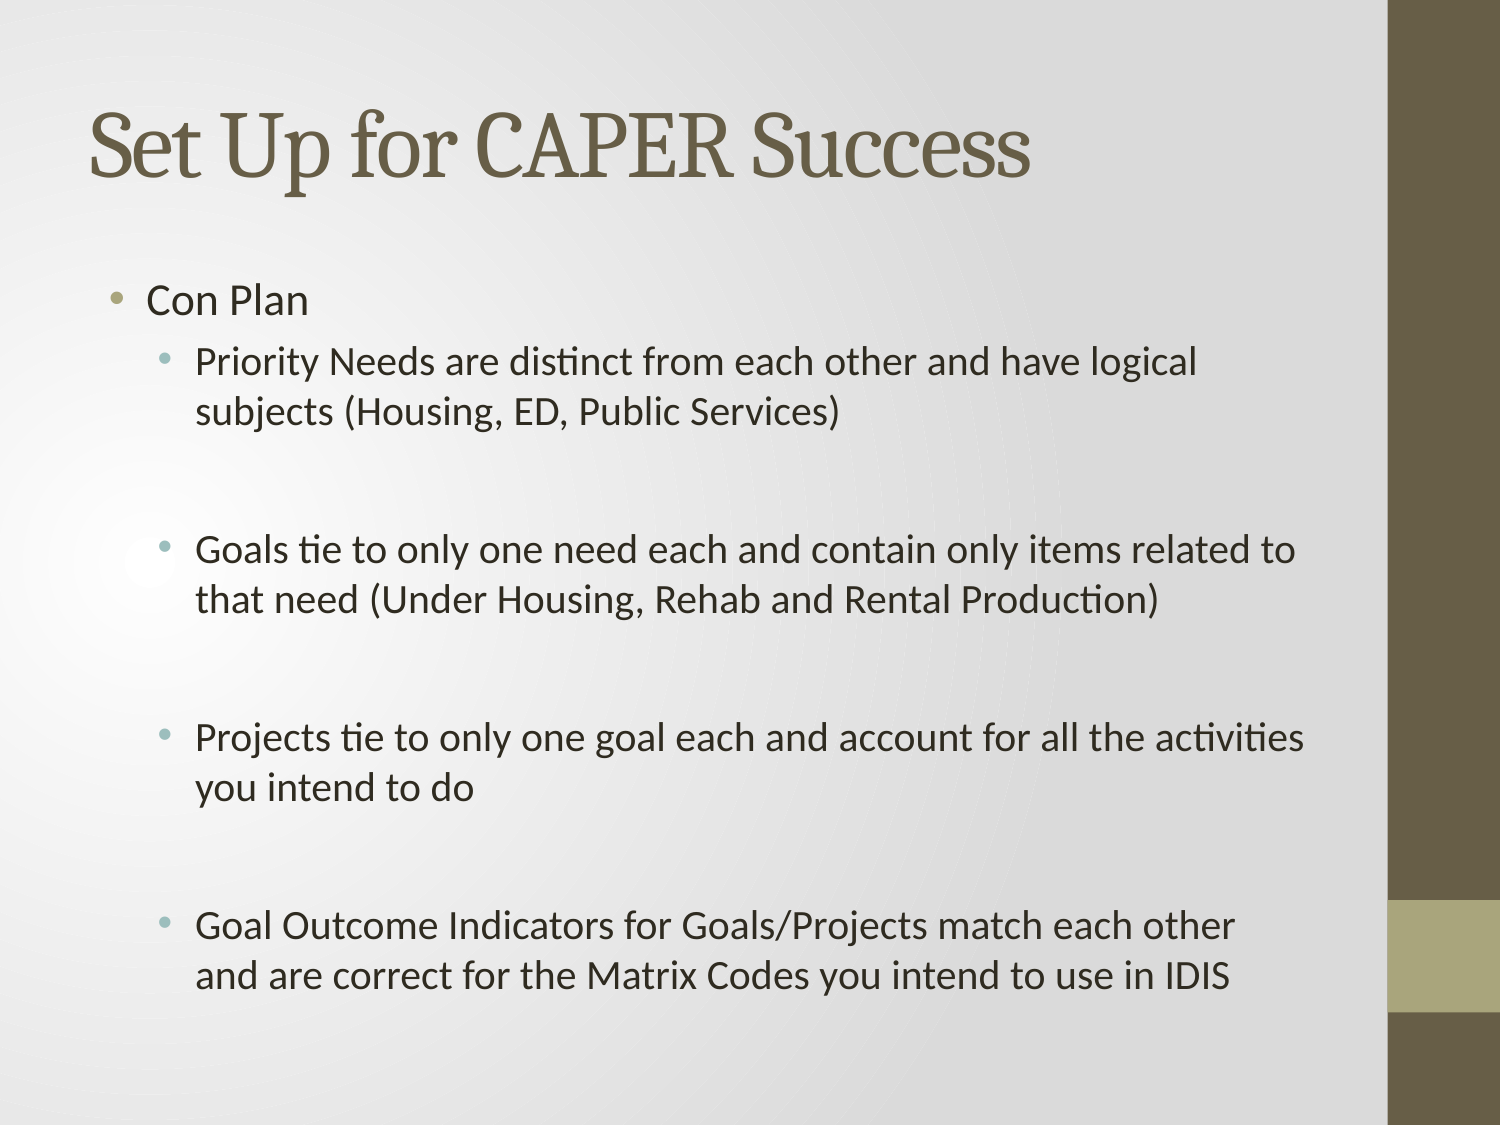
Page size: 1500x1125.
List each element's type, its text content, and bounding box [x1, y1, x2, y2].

title Set Up for CAPER Success [75, 45, 1325, 233]
list Con Plan Priority Needs are distinct from each other and have logical subjects (Housing, ED, Public Services) Goals tie to only one need each and contain only items related to that need (Under Housing, Rehab and Rental Production) Projects tie to only one goal each and account for all the activities you intend to do Goal Outcome Indicators for Goals/Projects match each other and are correct for the Matrix Codes you intend to use in IDIS [75, 262, 1325, 1050]
